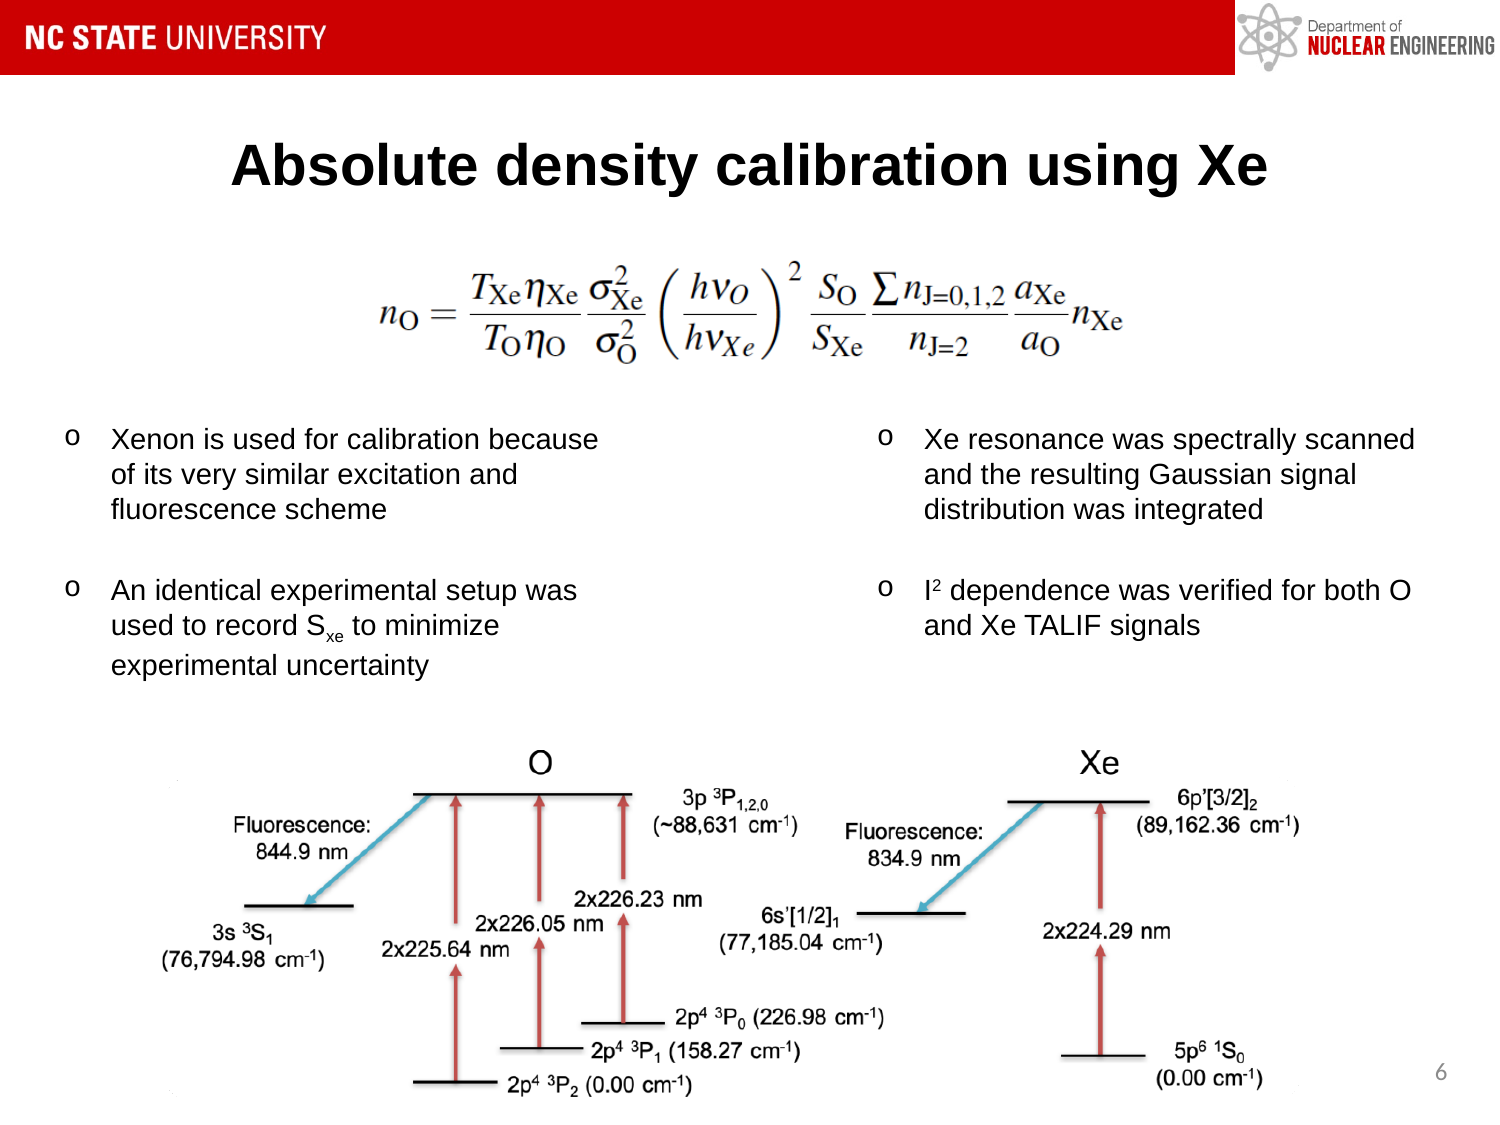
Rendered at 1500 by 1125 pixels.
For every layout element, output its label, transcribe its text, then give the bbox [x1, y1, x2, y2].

text_box Absolute density calibration using Xe [74, 74, 1425, 250]
text_box Xe resonance was spectrally scanned and the resulting Gaussian signal distribution was integrated I2 dependence was verified for both O and Xe TALIF signals [861, 412, 1438, 597]
text_box Xenon is used for calibration because of its very similar excitation and fluorescence scheme An identical experimental setup was used to record Sxe to minimize experimental uncertainty [48, 412, 638, 597]
picture [0, 0, 1500, 75]
picture [362, 249, 1130, 381]
picture [162, 750, 1301, 1100]
slide_number 6 [1304, 1040, 1463, 1101]
